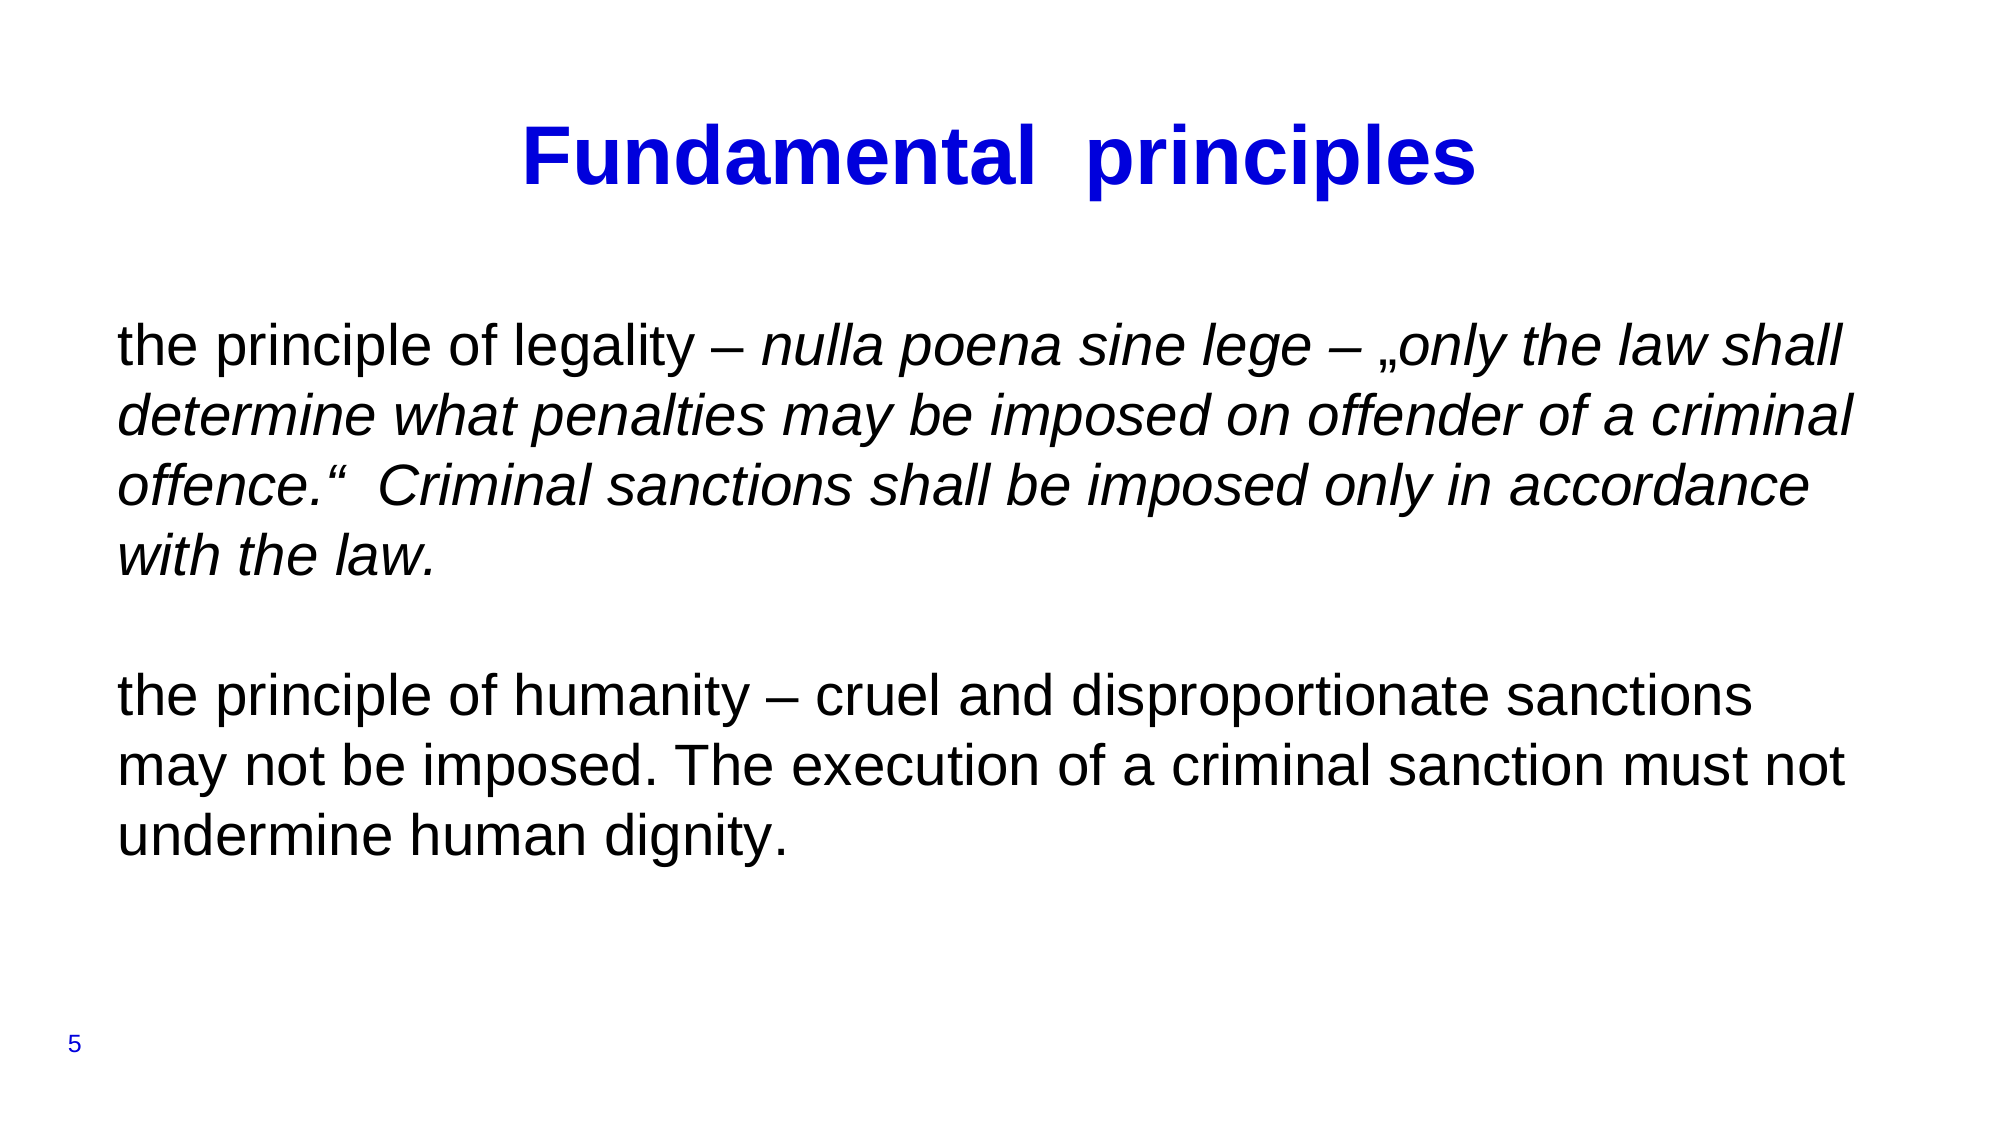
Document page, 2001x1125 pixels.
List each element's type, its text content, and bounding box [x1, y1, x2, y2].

list the principle of legality – nulla poena sine lege – „only the law shall determine what penalties may be imposed on offender of a criminal offence.“ Criminal sanctions shall be imposed only in accordance with the law. the principle of humanity – cruel and disproportionate sanctions may not be imposed. The execution of a criminal sanction must not undermine human dignity. [117, 307, 1882, 957]
slide_number 5 [67, 1021, 110, 1063]
title Fundamental principles [118, 118, 1883, 193]
